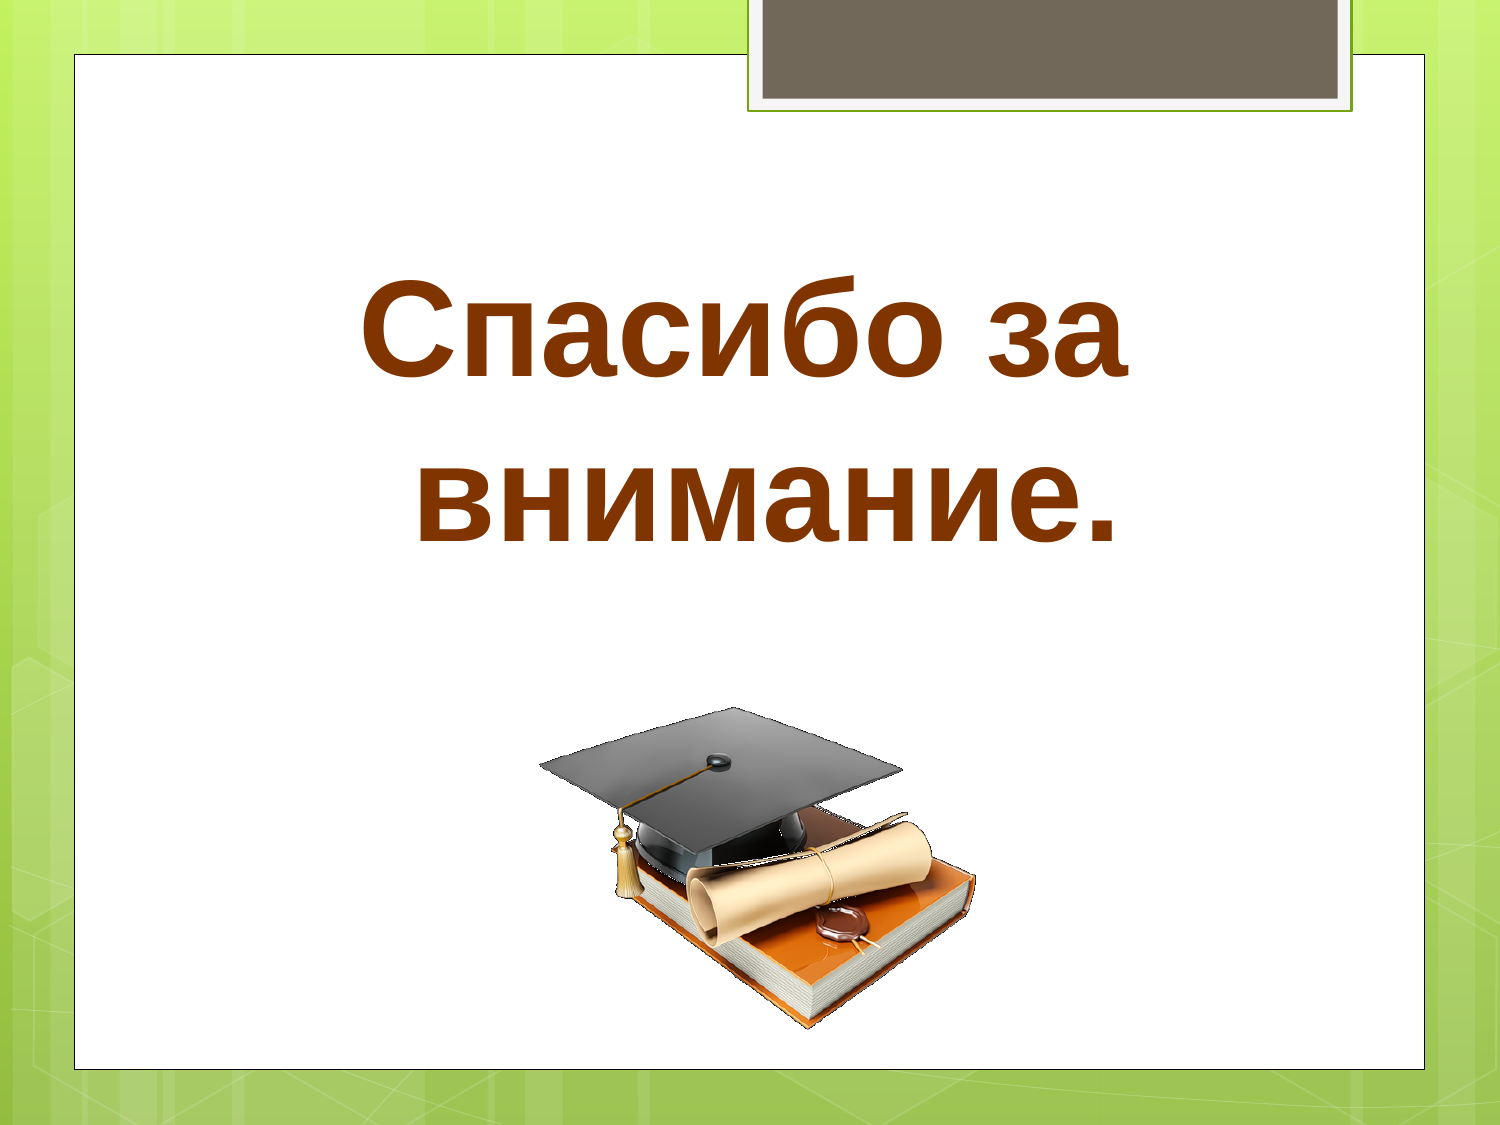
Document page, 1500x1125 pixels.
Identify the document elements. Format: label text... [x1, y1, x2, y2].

list Спасибо за внимание. [125, 231, 1351, 655]
picture [537, 703, 977, 1030]
